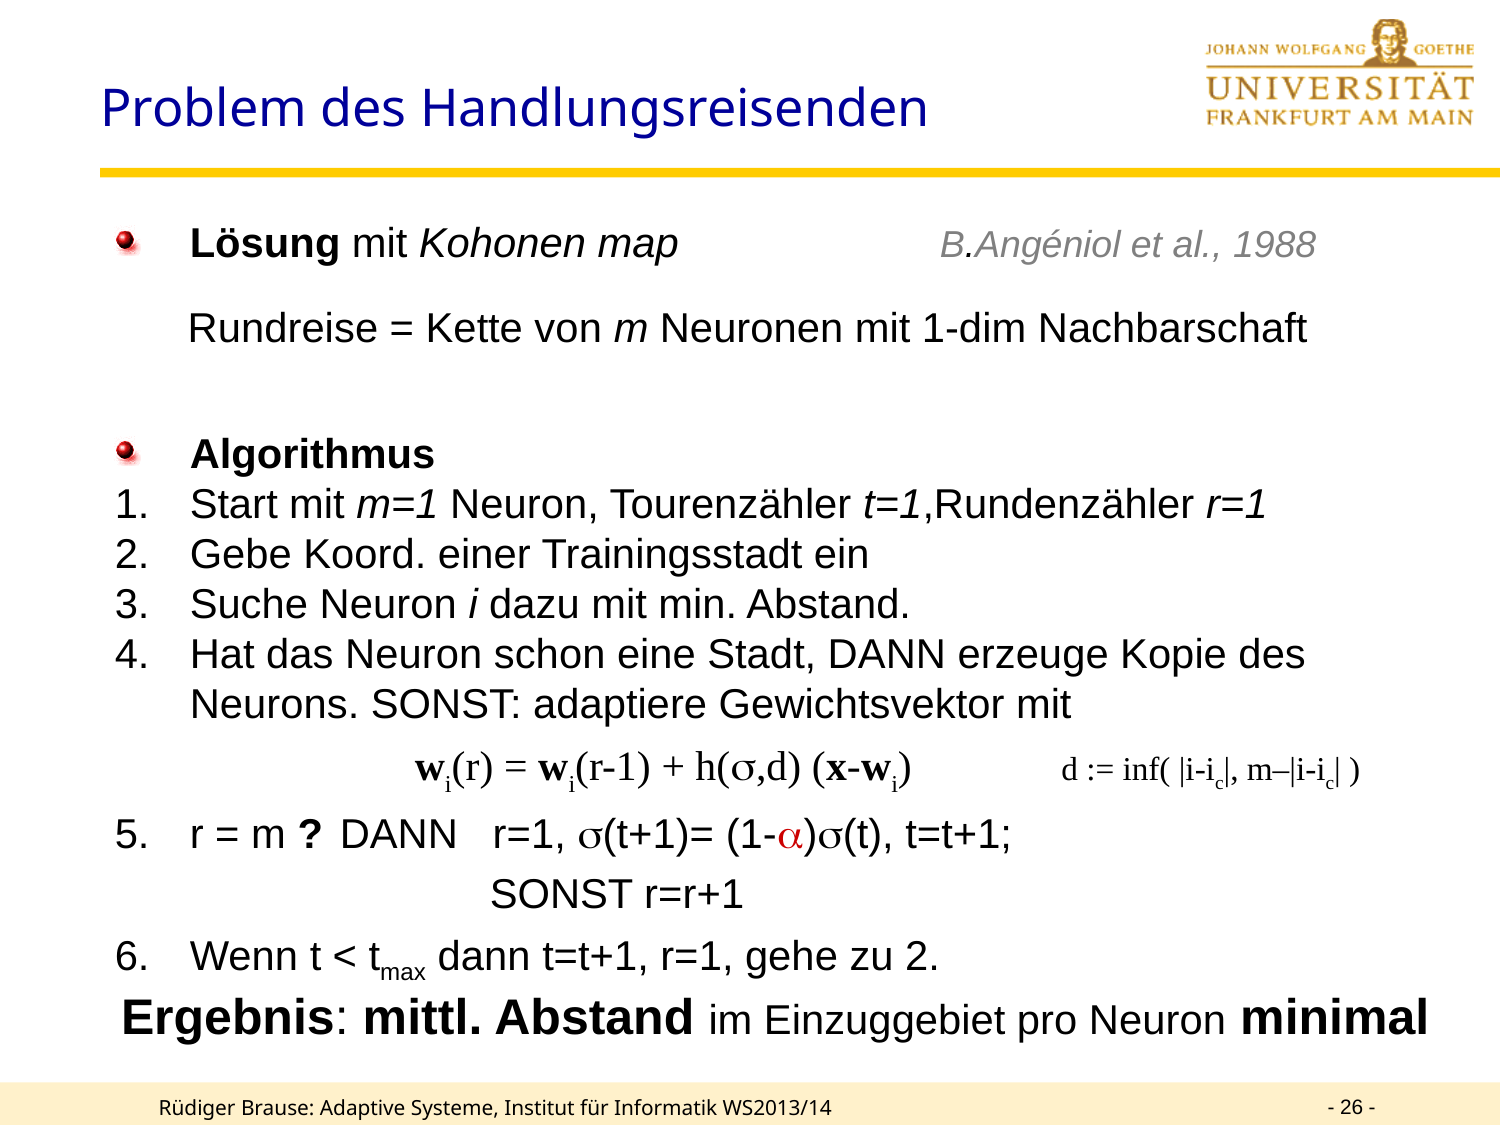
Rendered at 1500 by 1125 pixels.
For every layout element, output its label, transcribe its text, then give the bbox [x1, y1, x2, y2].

picture [114, 225, 141, 256]
text_box Ergebnis: mittl. Abstand im Einzuggebiet pro Neuron minimal [106, 977, 1500, 1052]
list Lösung mit Kohonen map B.Angéniol et al., 1988 Rundreise = Kette von m Neuronen mit 1-dim Nachbarschaft Algorithmus Start mit m=1 Neuron, Tourenzähler t=1,Rundenzähler r=1 Gebe Koord. einer Trainingsstadt ein Suche Neuron i dazu mit min. Abstand. Hat das Neuron schon eine Stadt, DANN erzeuge Kopie des Neurons. SONST: adaptiere Gewichtsvektor mit wi(r) = wi(r-1) + h(,d) (x-wi) d := inf( |i-ic|, m–|i-ic| ) r = m ? DANN r=1, (t+1)= (1-)(t), t=t+1; SONST r=r+1 Wenn t < tmax dann t=t+1, r=1, gehe zu 2. [99, 208, 1500, 953]
picture [1198, 19, 1481, 136]
title Problem des Handlungsreisenden [100, 66, 1187, 149]
footer Rüdiger Brause: Adaptive Systeme, Institut für Informatik WS2013/14 [143, 1087, 957, 1125]
picture [114, 436, 141, 466]
slide_number - 26 - [1312, 1086, 1426, 1125]
